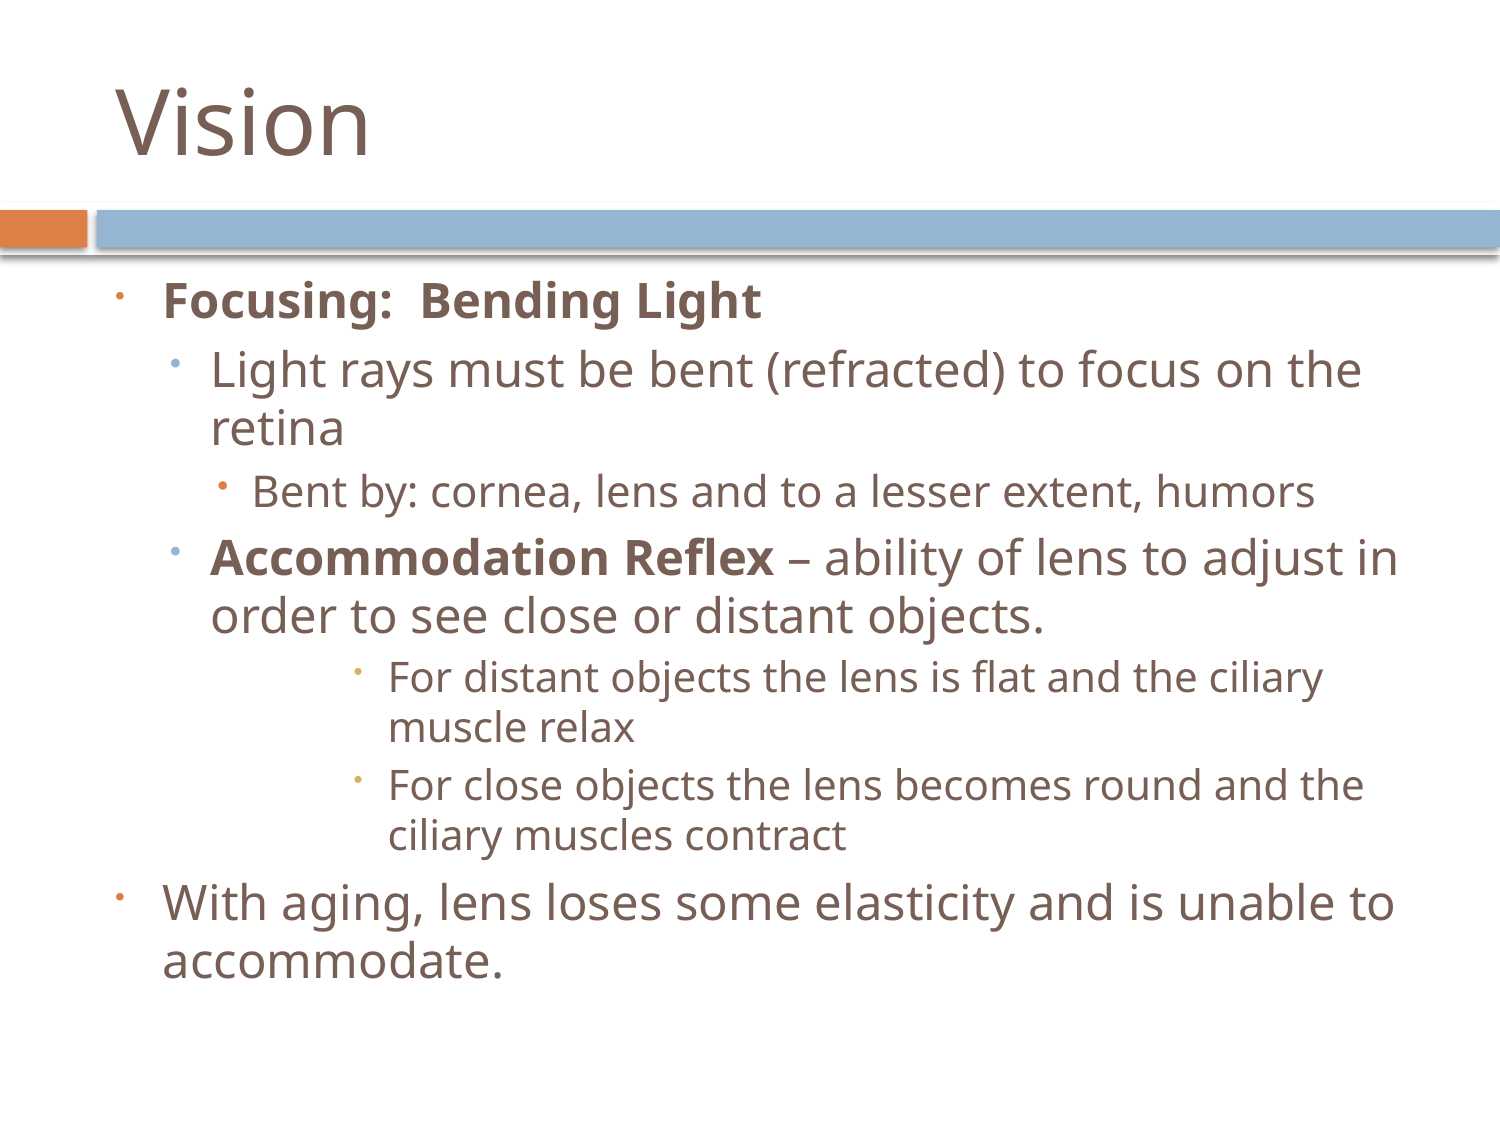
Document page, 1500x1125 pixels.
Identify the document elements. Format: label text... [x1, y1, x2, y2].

list Focusing: Bending Light Light rays must be bent (refracted) to focus on the retina Bent by: cornea, lens and to a lesser extent, humors Accommodation Reflex – ability of lens to adjust in order to see close or distant objects. For distant objects the lens is flat and the ciliary muscle relax For close objects the lens becomes round and the ciliary muscles contract With aging, lens loses some elasticity and is unable to accommodate. [100, 262, 1438, 1000]
title Vision [100, 37, 1438, 200]
